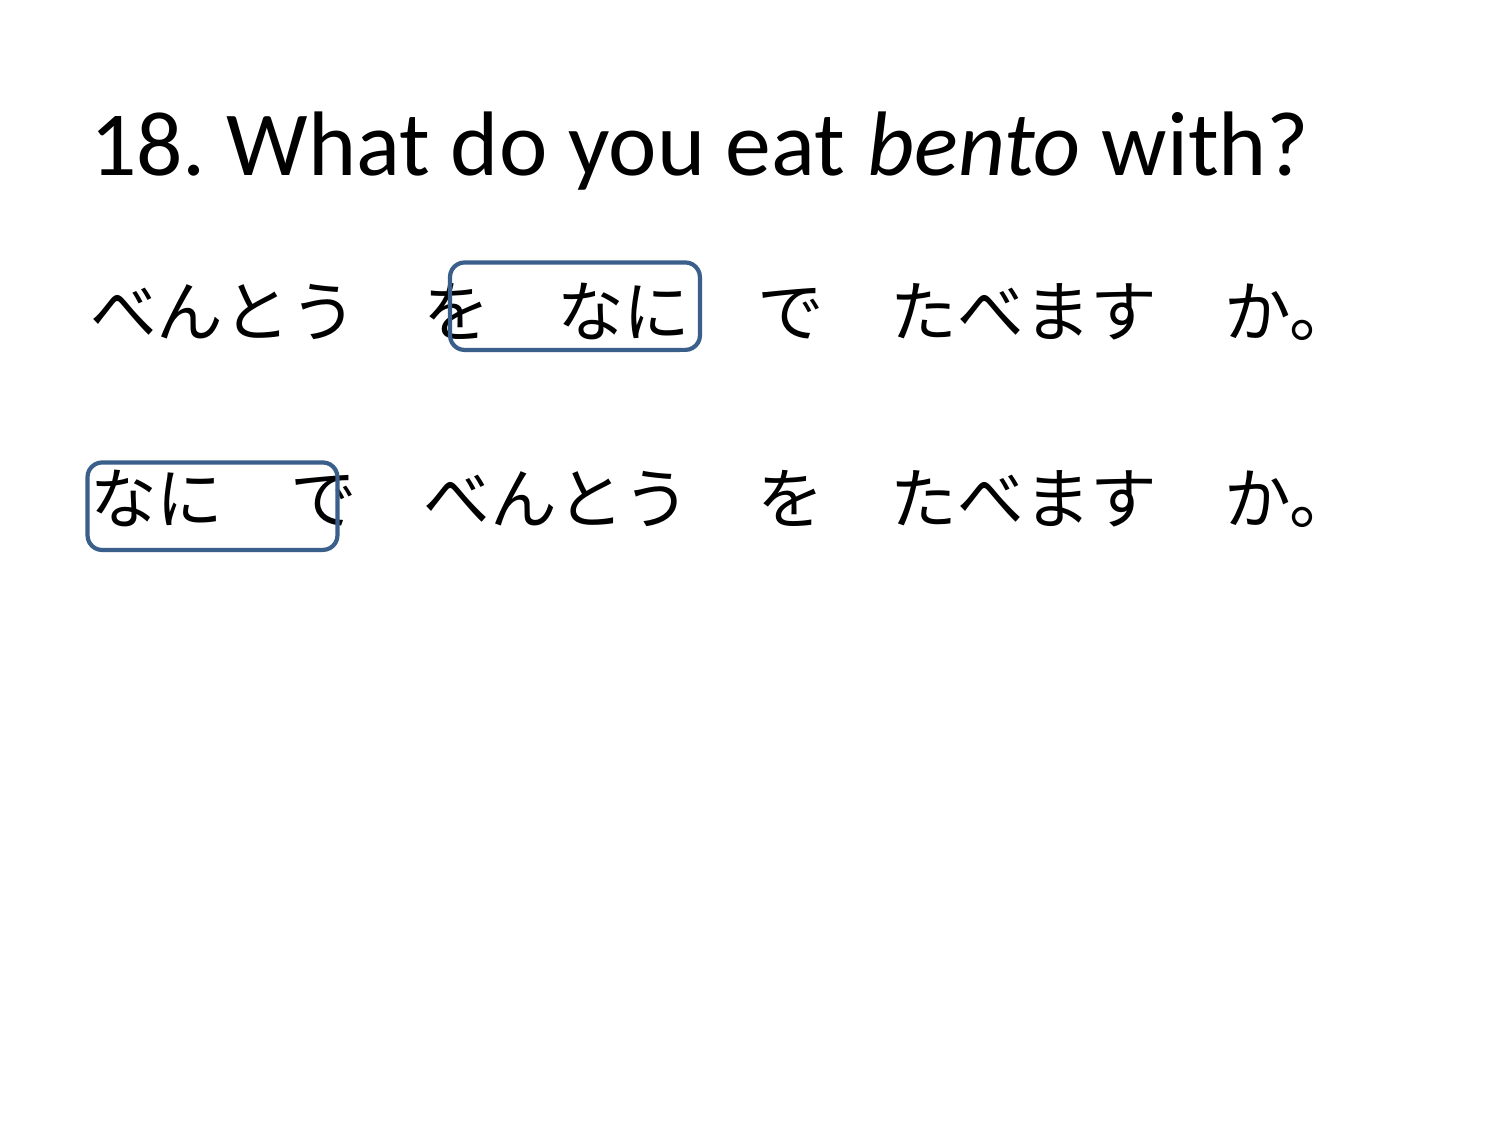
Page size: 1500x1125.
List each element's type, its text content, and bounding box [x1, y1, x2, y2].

text_box [85, 460, 340, 553]
list べんとう を なに で たべます か。 なに で べんとう を たべます か。 [75, 262, 1425, 1005]
title 18. What do you eat bento with? [75, 45, 1425, 233]
text_box [447, 260, 703, 353]
